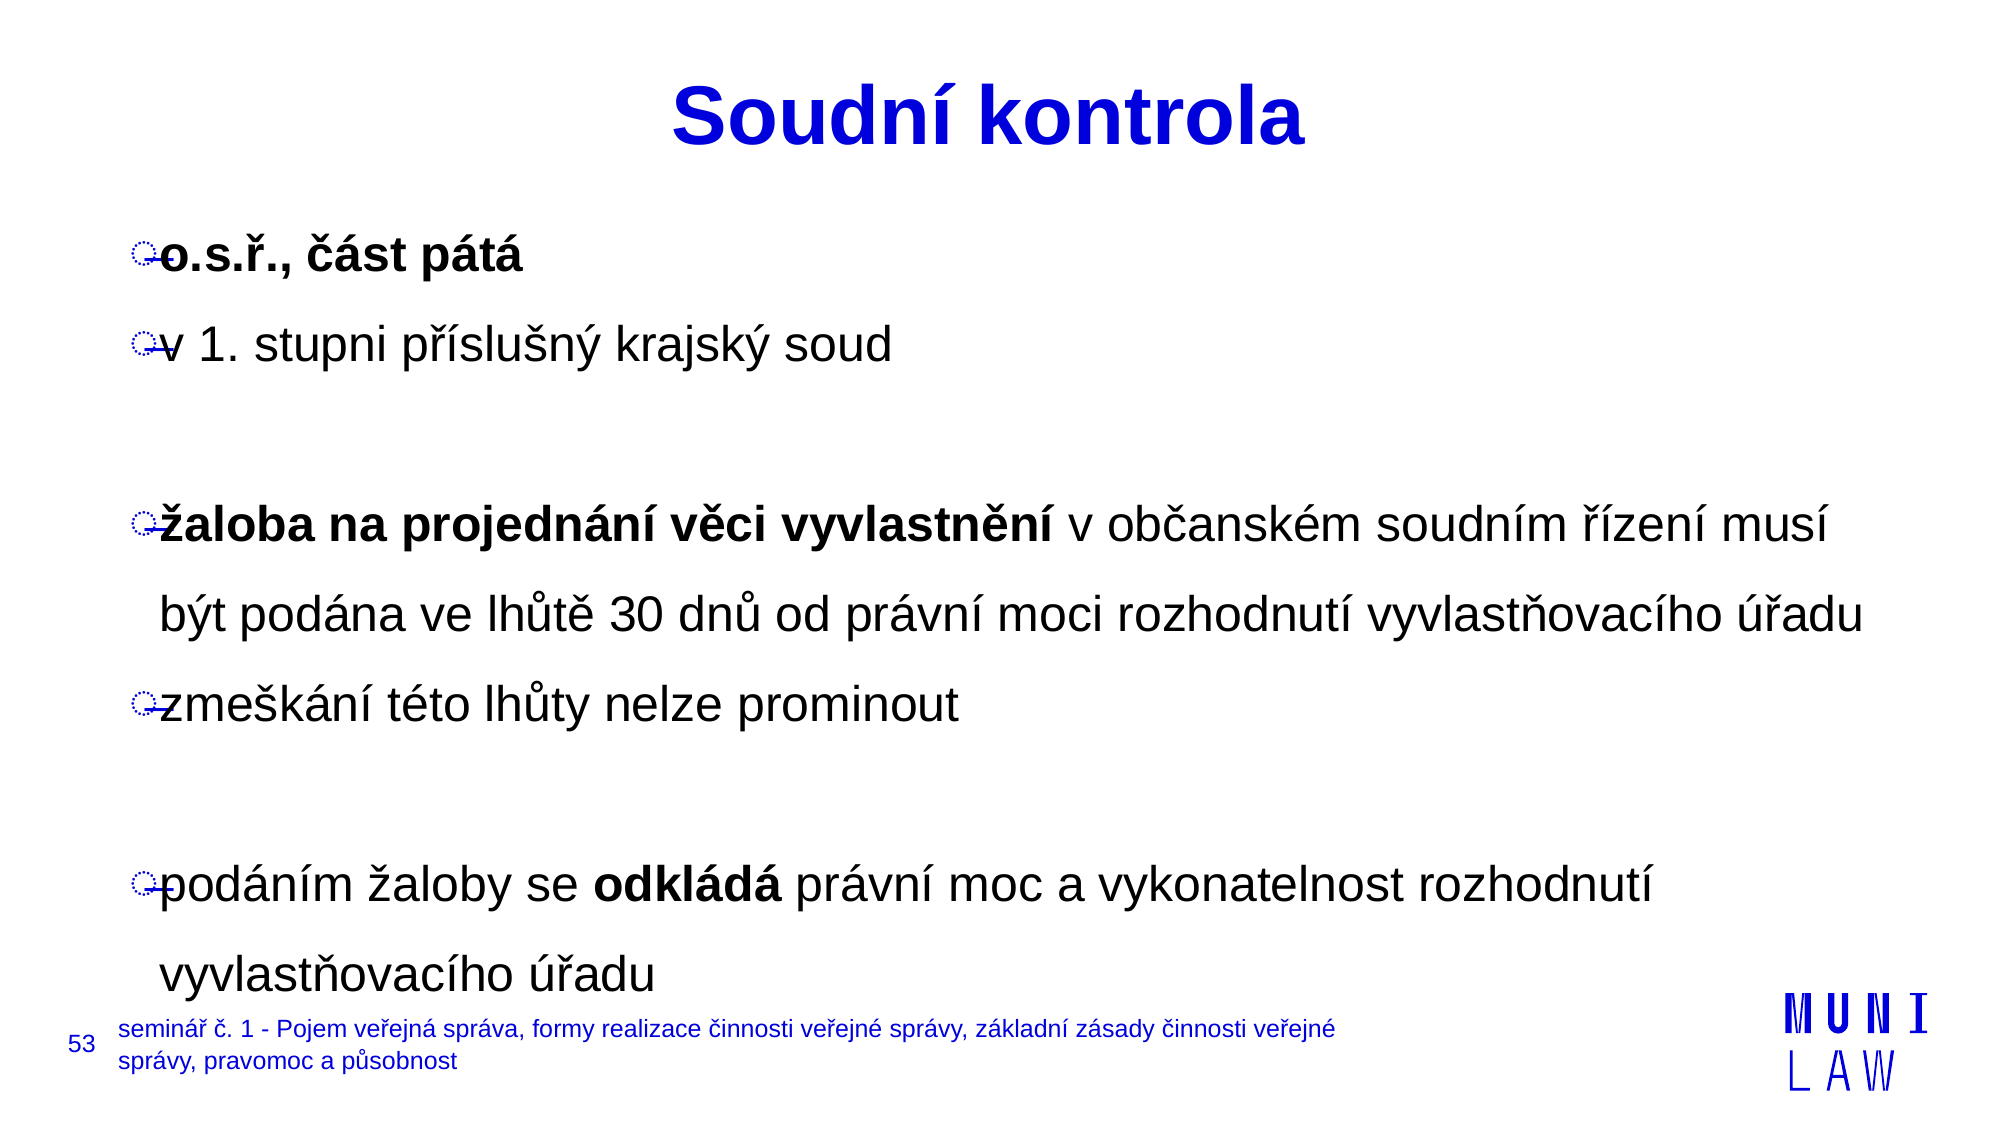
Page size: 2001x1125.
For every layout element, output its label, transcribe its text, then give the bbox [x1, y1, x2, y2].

footer seminář č. 1 - Pojem veřejná správa, formy realizace činnosti veřejné správy, základní zásady činnosti veřejné správy, pravomoc a působnost [118, 1021, 1418, 1063]
list o.s.ř., část pátá v 1. stupni příslušný krajský soud žaloba na projednání věci vyvlastnění v občanském soudním řízení musí být podána ve lhůtě 30 dnů od právní moci rozhodnutí vyvlastňovacího úřadu zmeškání této lhůty nelze prominout podáním žaloby se odkládá právní moc a vykonatelnost rozhodnutí vyvlastňovacího úřadu [118, 191, 1902, 1004]
title Soudní kontrola [118, 77, 1883, 152]
slide_number 53 [67, 1021, 110, 1063]
